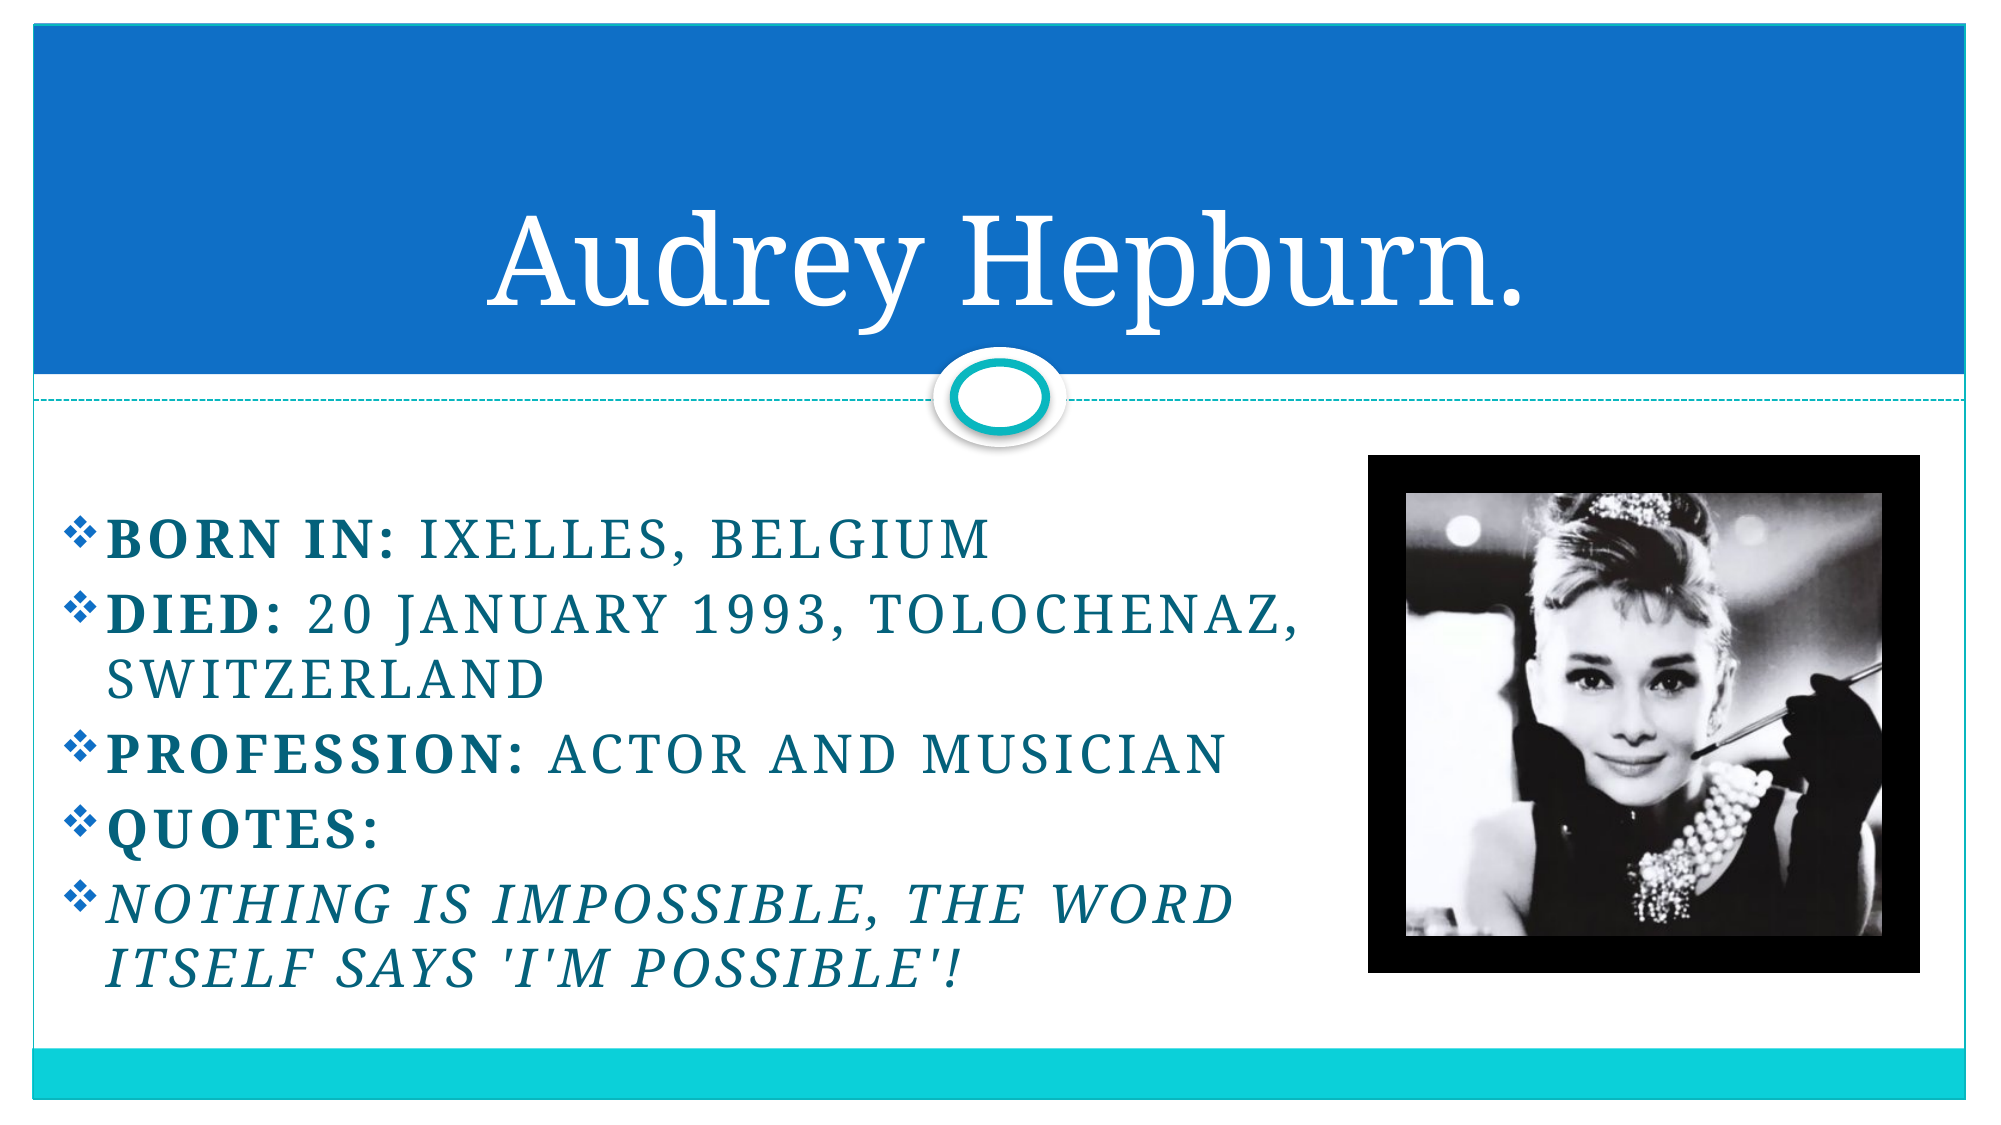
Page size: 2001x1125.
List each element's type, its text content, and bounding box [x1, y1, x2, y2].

picture [1405, 492, 1883, 936]
list Born in: Ixelles, Belgium Died: 20 January 1993, Tolochenaz, Switzerland profession: actor and musician Quotes: Nothing is impossible, the word itself says 'I'm possible'! [45, 423, 1463, 1009]
title Audrey Hepburn. [157, 87, 1858, 338]
